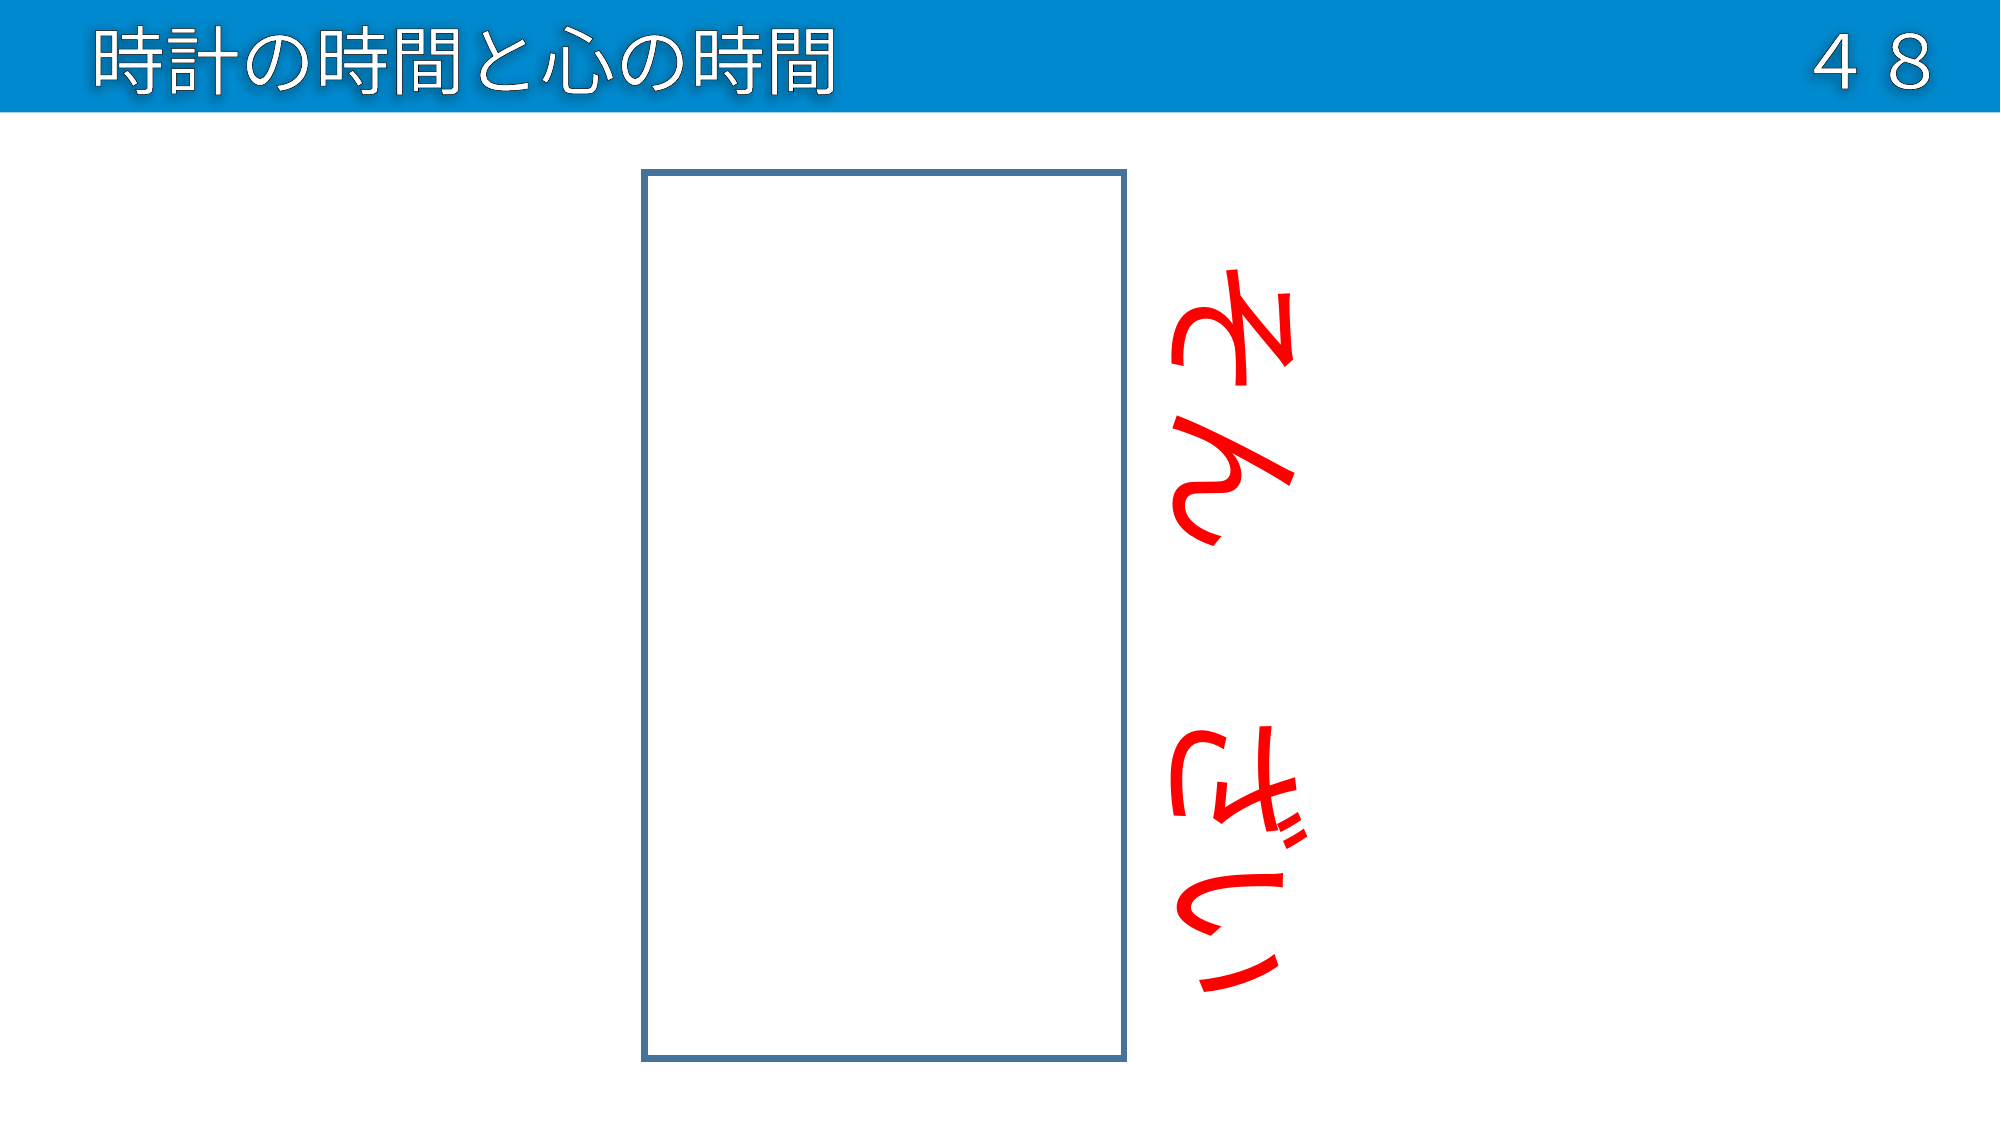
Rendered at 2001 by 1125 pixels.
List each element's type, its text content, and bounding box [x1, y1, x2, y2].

text_box [643, 172, 1125, 1060]
text_box 時計の時間と心の時間 [75, 6, 1225, 112]
text_box そん ざい [1125, 239, 1337, 1012]
text_box [0, 0, 2000, 113]
text_box ４８ [1782, 6, 1963, 112]
text_box 存在 [616, 195, 1152, 1125]
